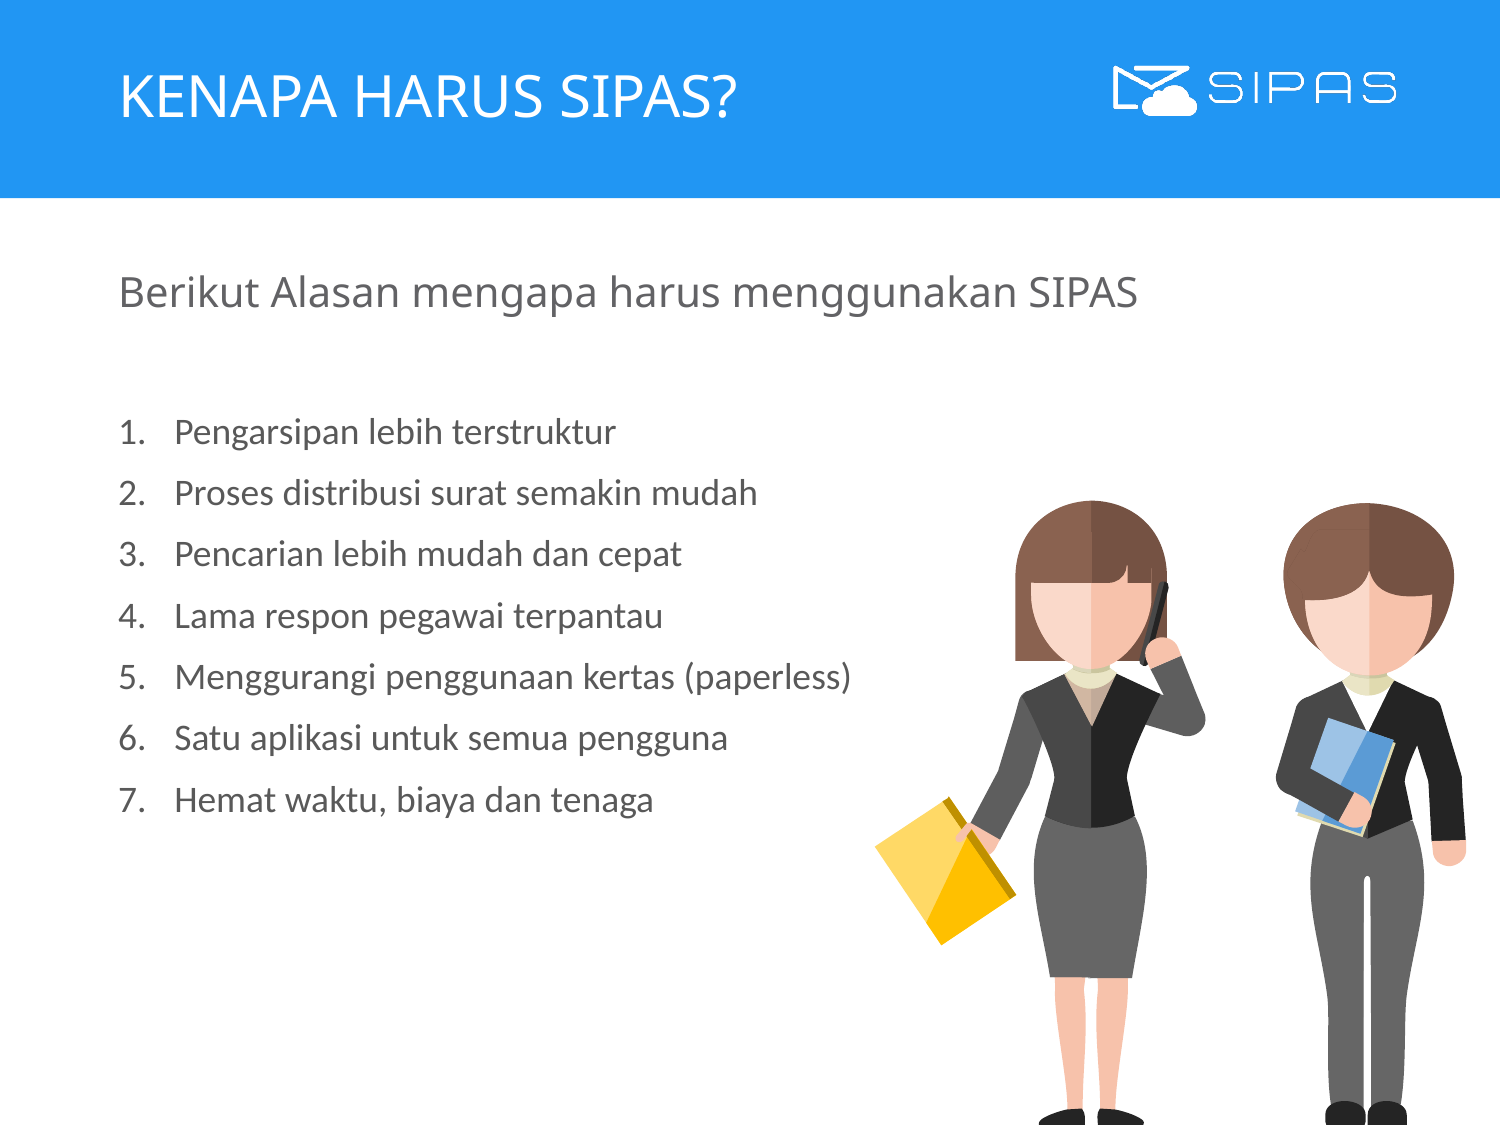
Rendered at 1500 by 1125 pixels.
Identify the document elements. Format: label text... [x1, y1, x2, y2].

picture [1112, 65, 1397, 116]
text_box [0, 0, 1500, 199]
title KENAPA HARUS SIPAS? [103, 29, 1072, 169]
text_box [874, 500, 1468, 1125]
list Berikut Alasan mengapa harus menggunakan SIPAS Pengarsipan lebih terstruktur Proses distribusi surat semakin mudah Pencarian lebih mudah dan cepat Lama respon pegawai terpantau Menggurangi penggunaan kertas (paperless) Satu aplikasi untuk semua pengguna Hemat waktu, biaya dan tenaga [103, 263, 1397, 1014]
